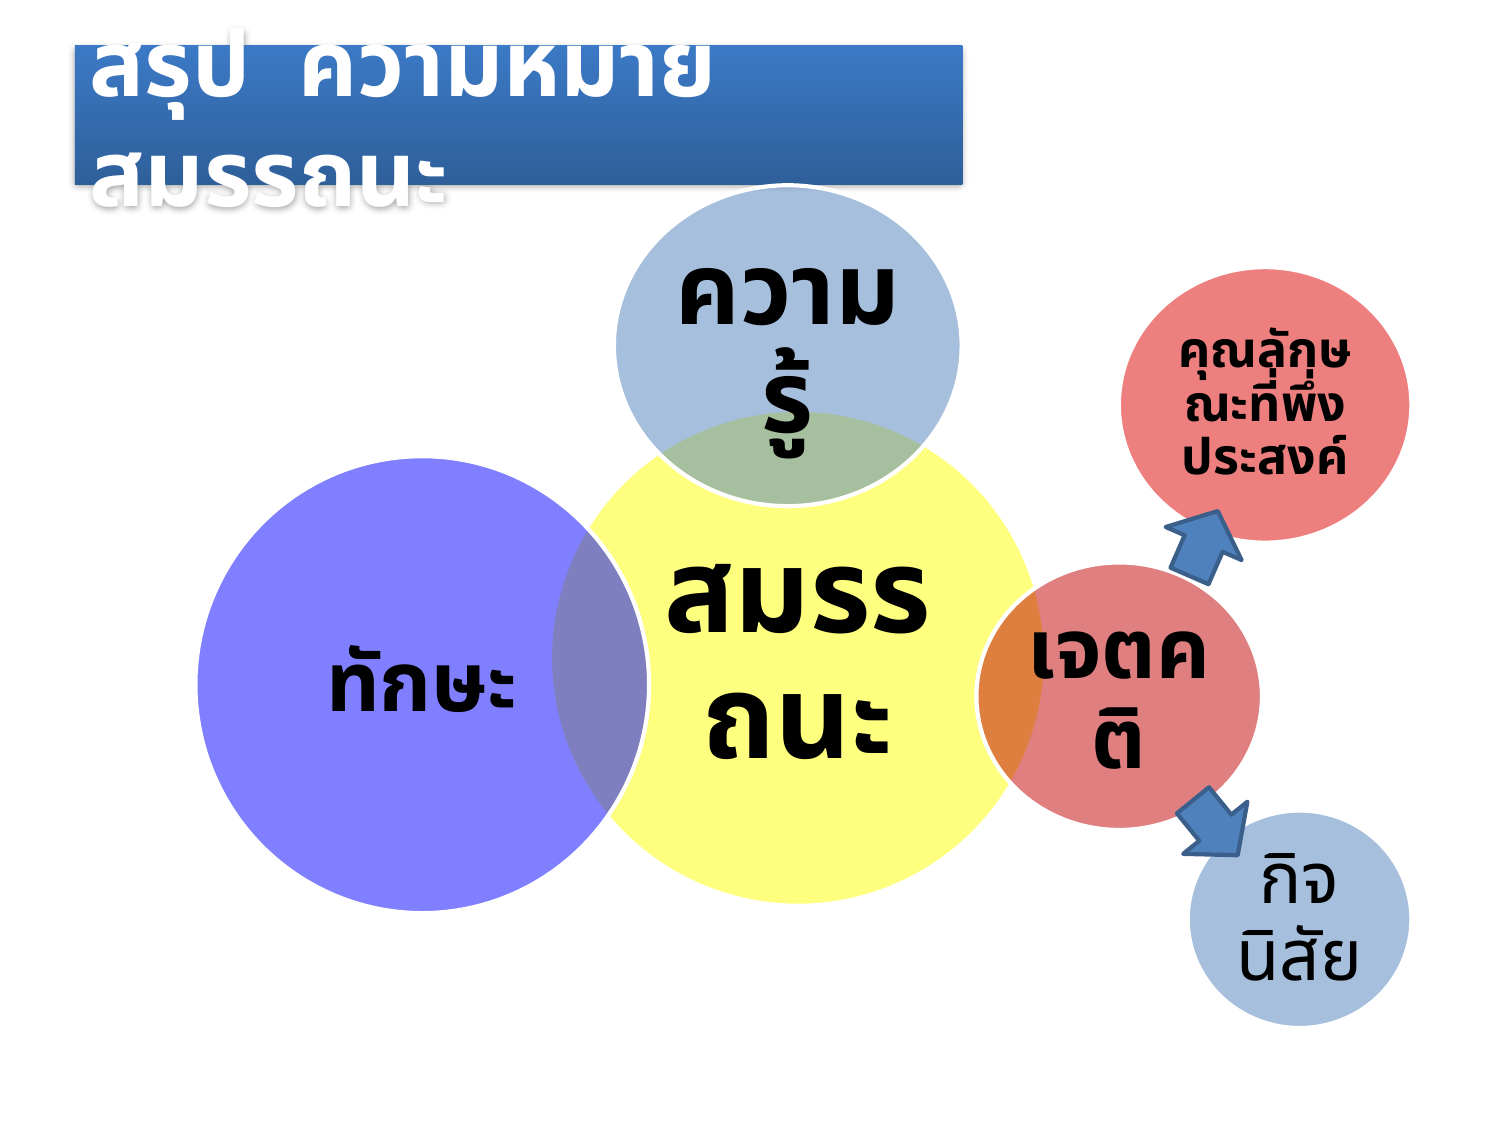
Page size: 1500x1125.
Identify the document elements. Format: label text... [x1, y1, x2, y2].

text_box สรุป ความหมายสมรรถนะ [74, 45, 963, 185]
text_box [100, 184, 1412, 1047]
